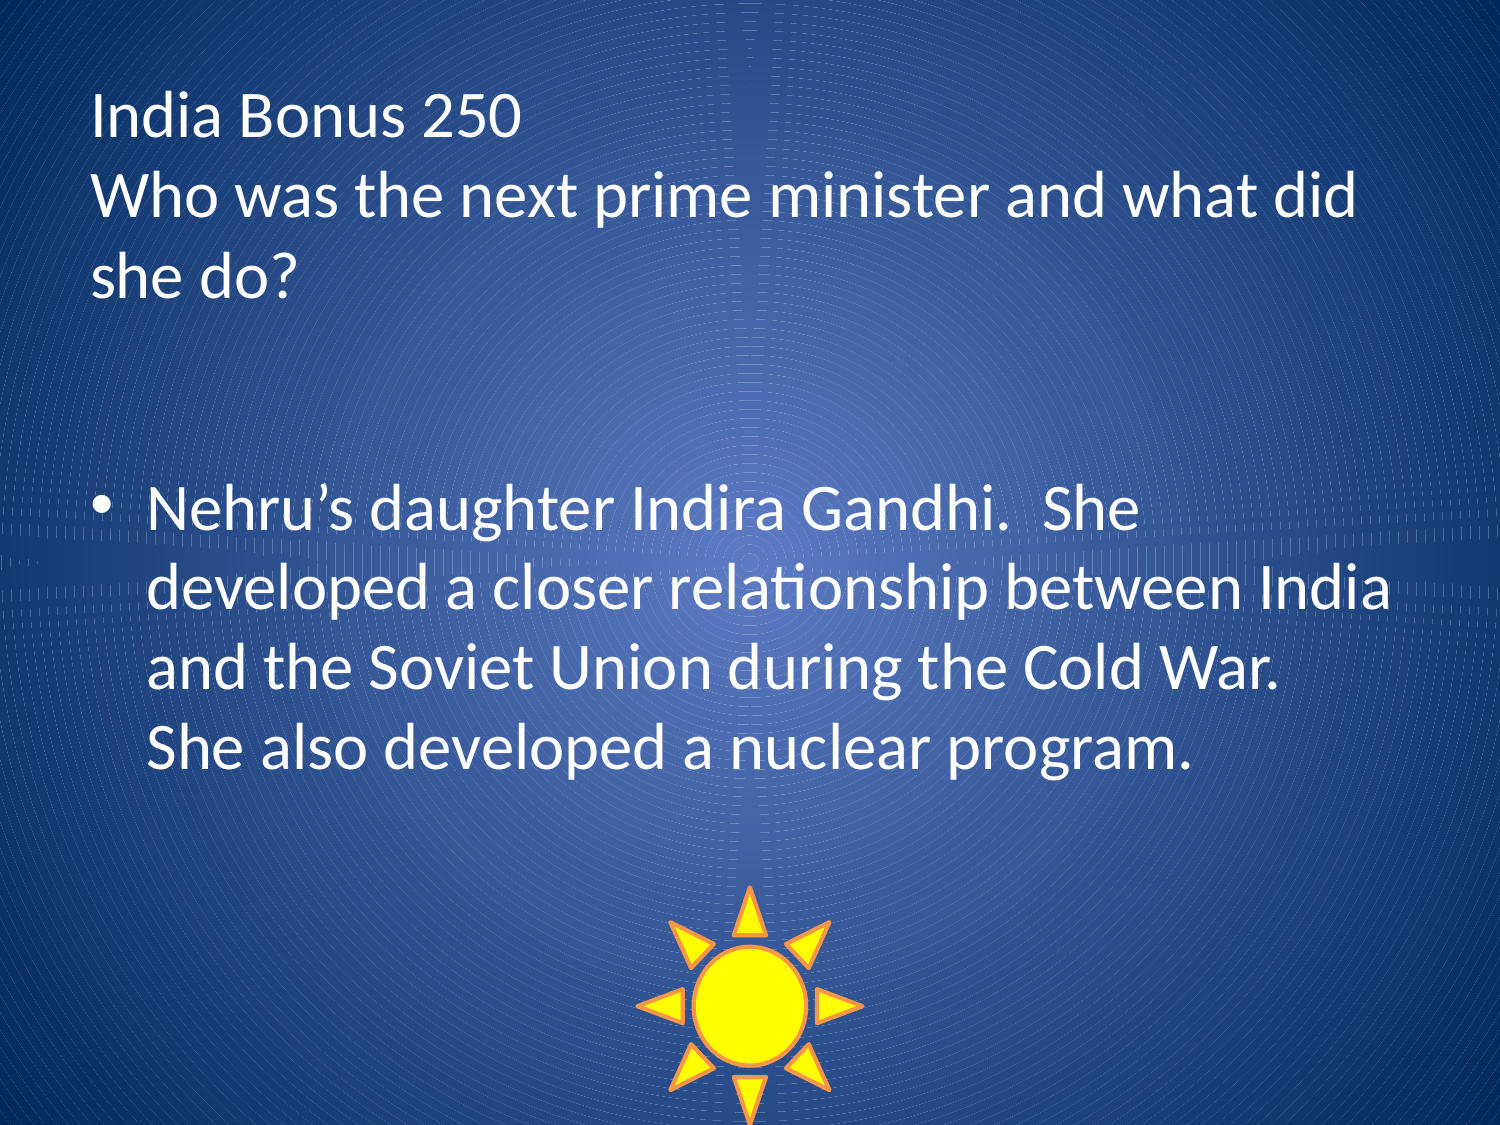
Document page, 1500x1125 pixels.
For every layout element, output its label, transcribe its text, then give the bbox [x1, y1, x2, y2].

text_box [814, 987, 865, 1026]
title India Bonus 250 Who was the next prime minister and what did she do? [75, 45, 1425, 338]
text_box [635, 987, 685, 1026]
text_box [668, 1042, 716, 1092]
text_box [668, 920, 716, 971]
text_box [731, 885, 769, 938]
text_box [691, 944, 809, 1068]
text_box [783, 1042, 832, 1092]
text_box [783, 920, 832, 971]
list Nehru’s daughter Indira Gandhi. She developed a closer relationship between India and the Soviet Union during the Cold War. She also developed a nuclear program. [75, 362, 1425, 1005]
text_box [731, 1074, 769, 1125]
